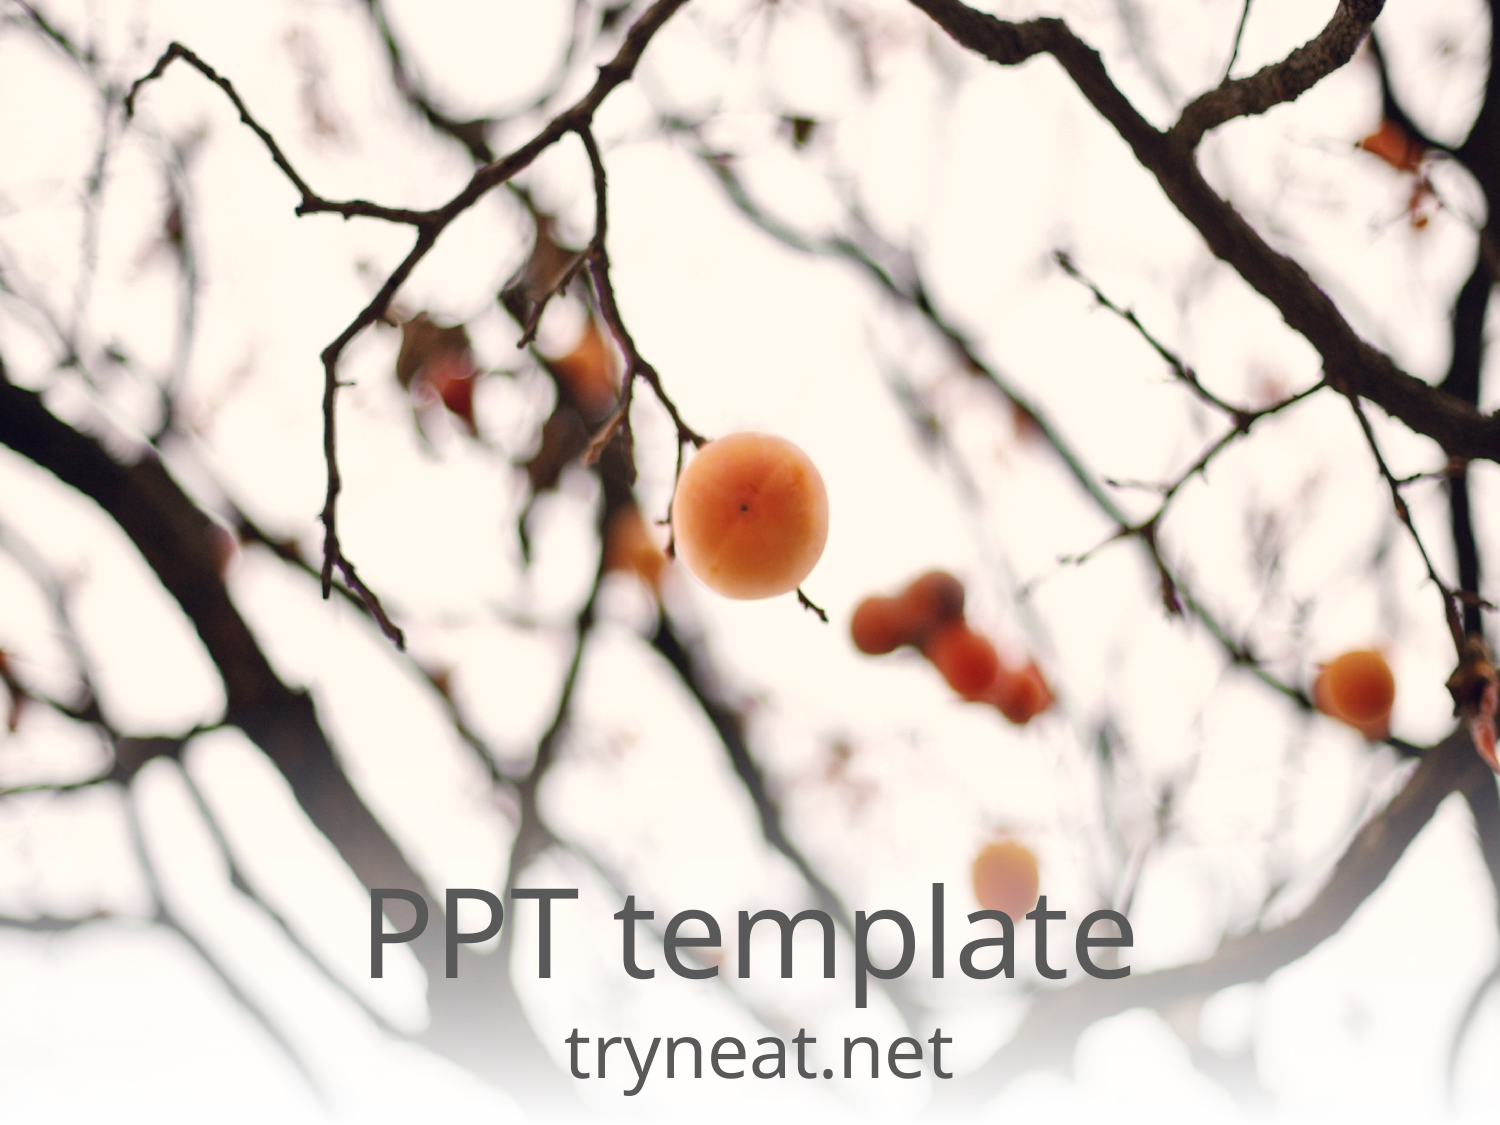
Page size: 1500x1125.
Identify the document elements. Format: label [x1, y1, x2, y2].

text_box [0, 0, 1500, 1125]
